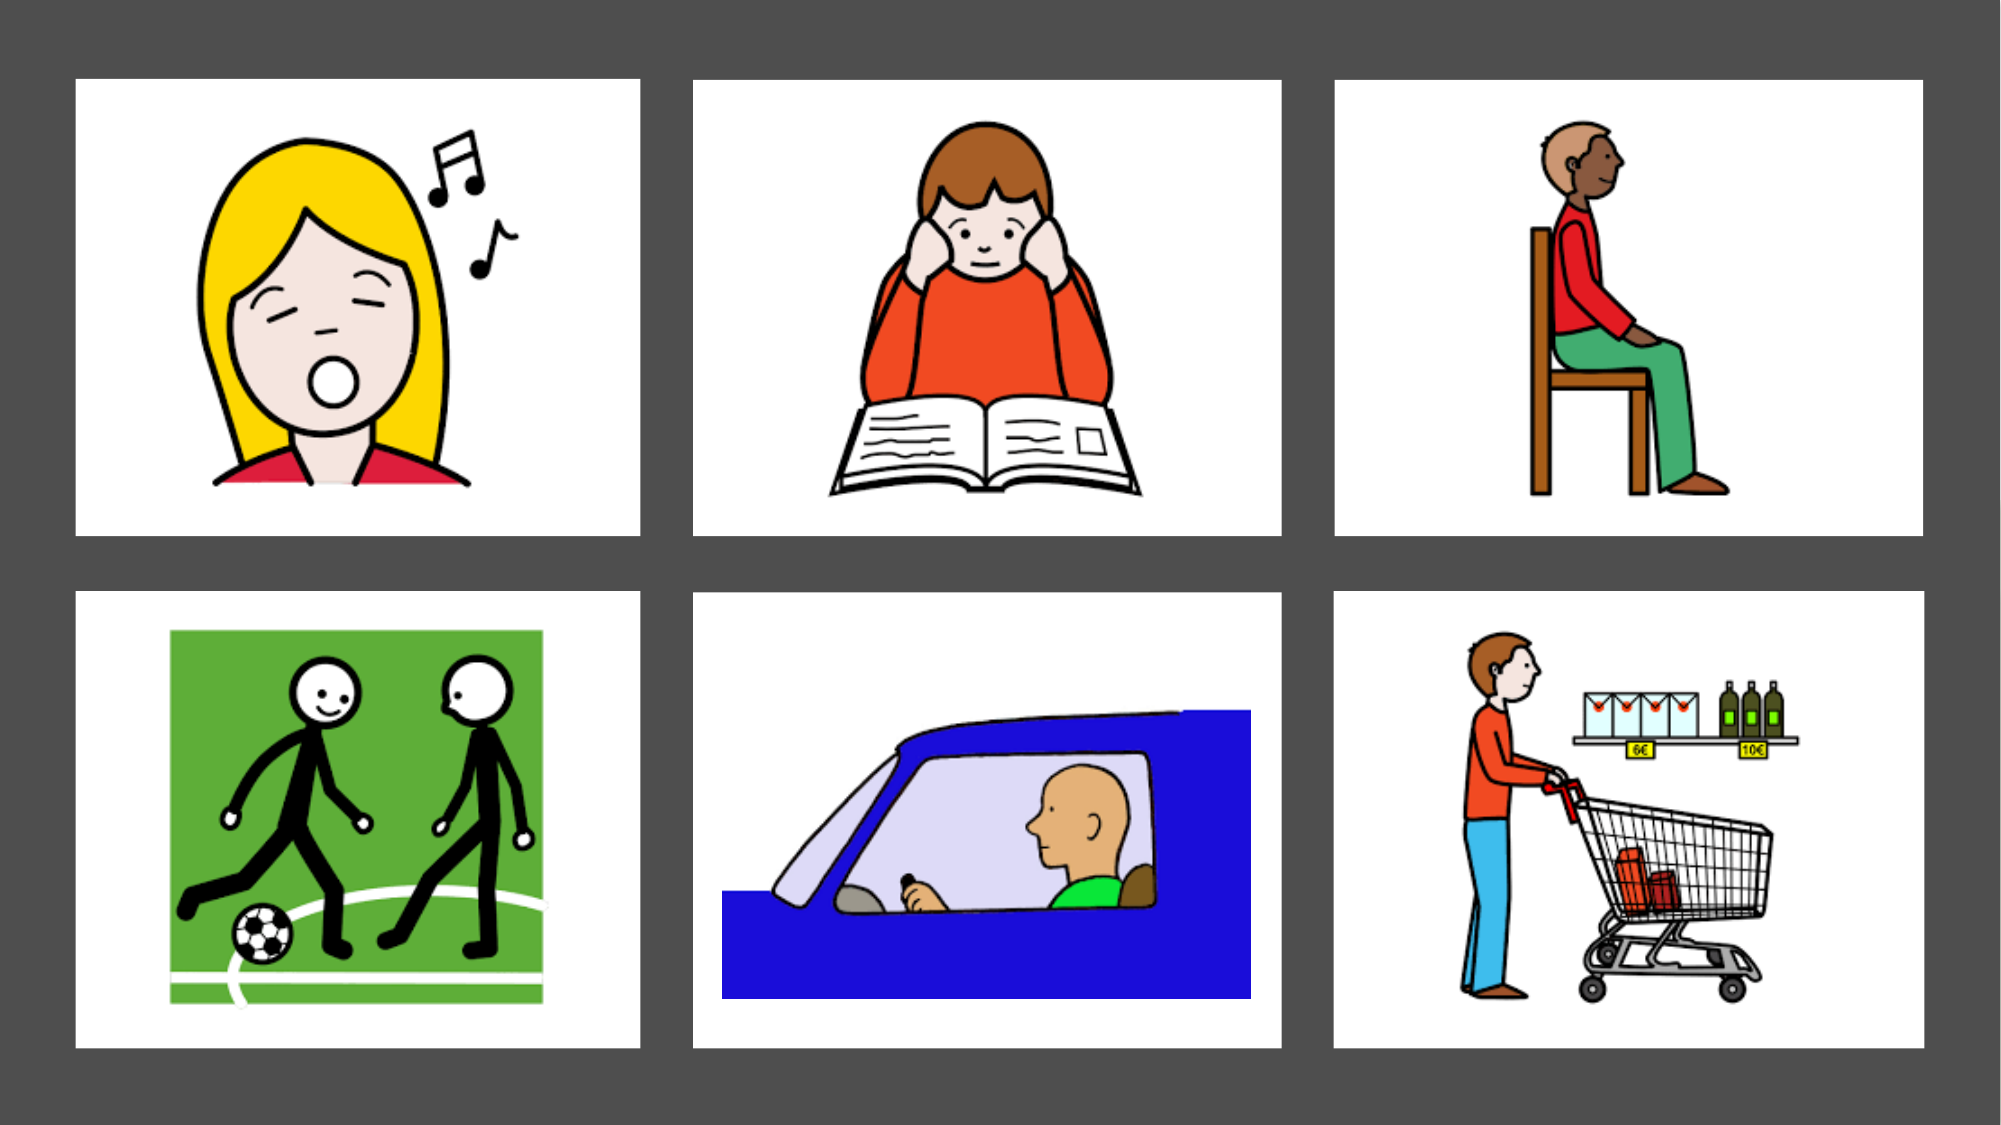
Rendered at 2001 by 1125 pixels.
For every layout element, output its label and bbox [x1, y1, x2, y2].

picture [153, 614, 560, 1021]
text_box [692, 78, 1283, 538]
text_box [0, 0, 2000, 1125]
picture [1427, 106, 1834, 513]
text_box [1332, 590, 1926, 1050]
picture [1427, 615, 1834, 1021]
text_box [1333, 78, 1925, 538]
picture [154, 104, 562, 513]
text_box [74, 590, 642, 1050]
text_box [74, 77, 642, 538]
picture [782, 106, 1189, 513]
text_box [692, 591, 1283, 1050]
picture [722, 647, 1251, 1000]
